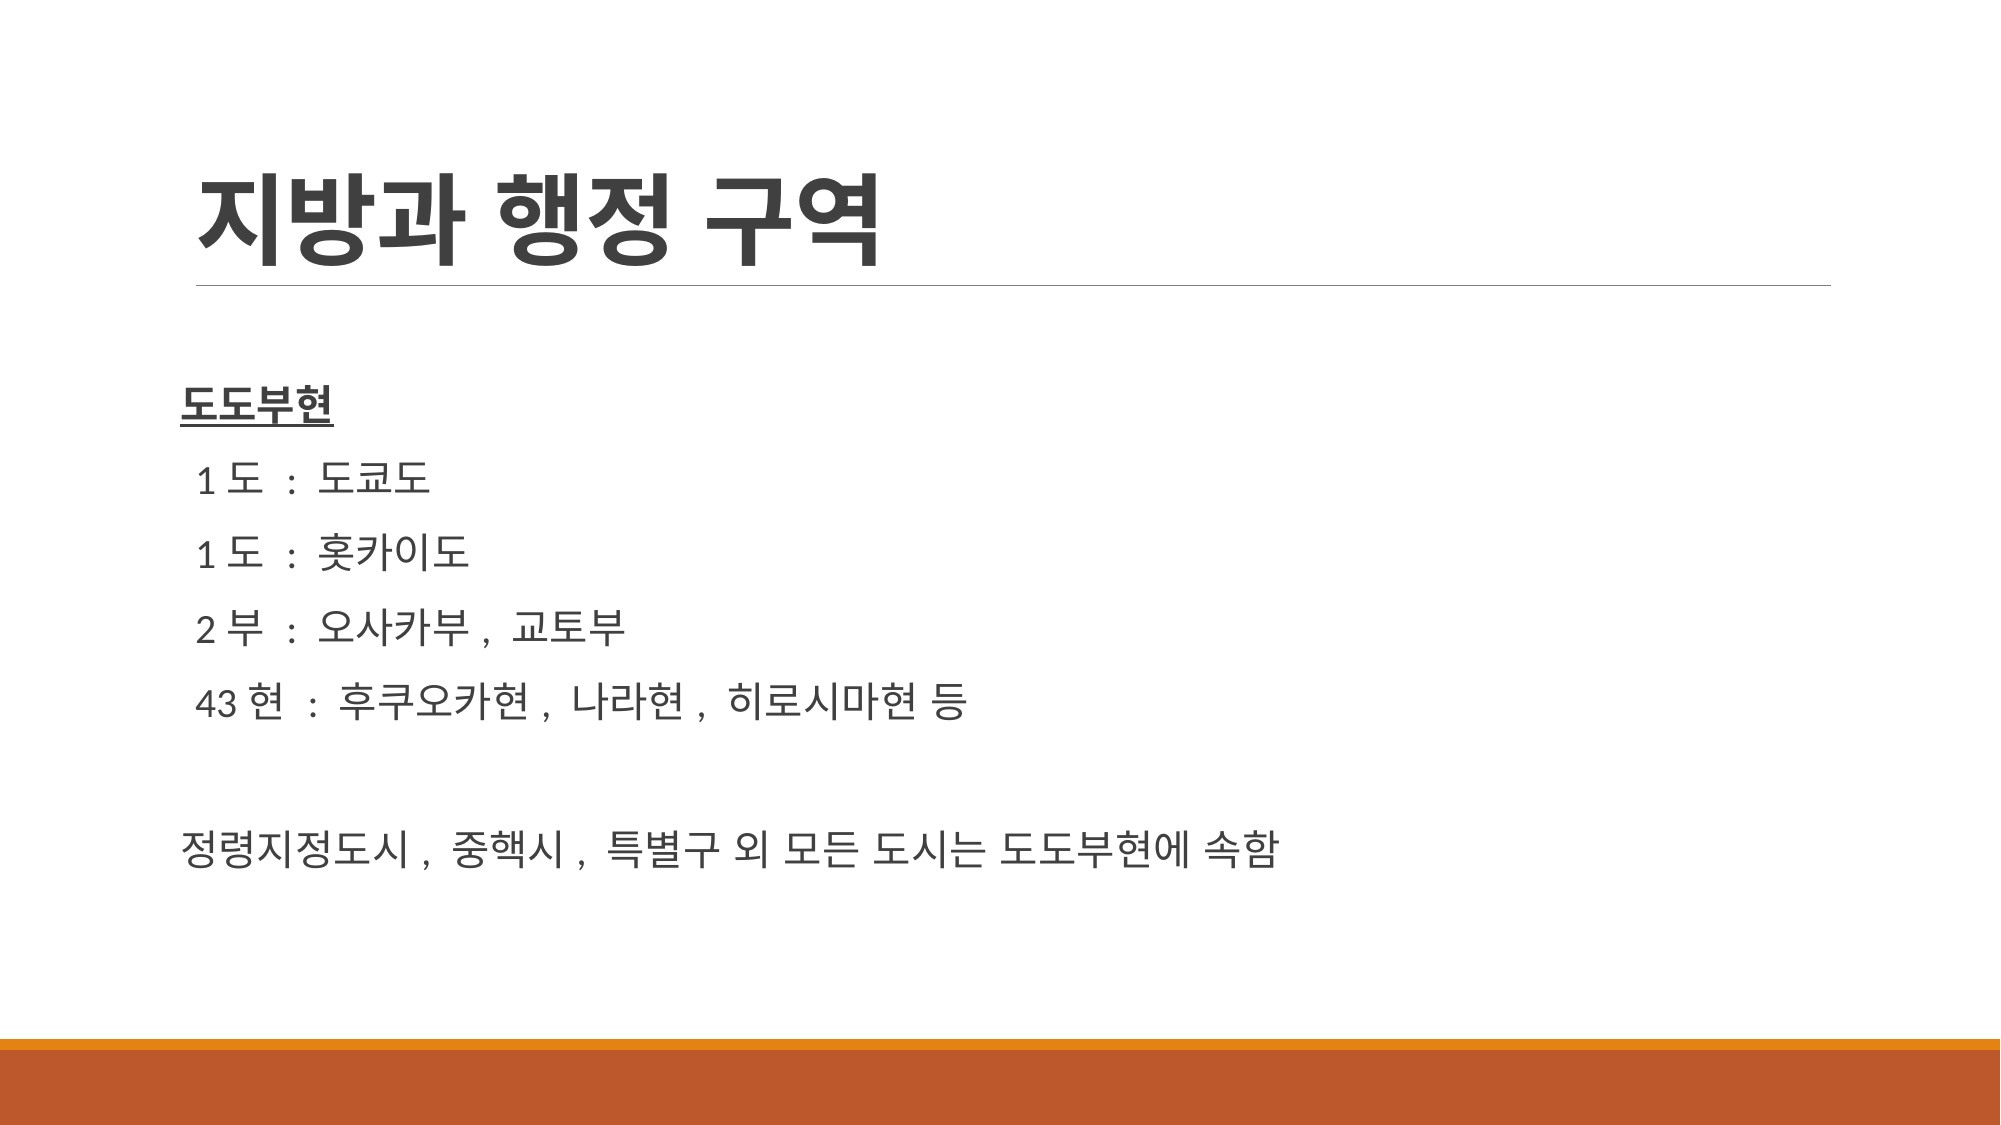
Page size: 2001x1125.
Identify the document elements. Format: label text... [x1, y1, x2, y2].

list 도도부현 1도 : 도쿄도 1도 : 홋카이도 2부 : 오사카부, 교토부 43현 : 후쿠오카현, 나라현, 히로시마현 등 정령지정도시, 중핵시, 특별구 외 모든 도시는 도도부현에 속함 [180, 302, 1830, 963]
title 지방과 행정 구역 [180, 47, 1830, 285]
